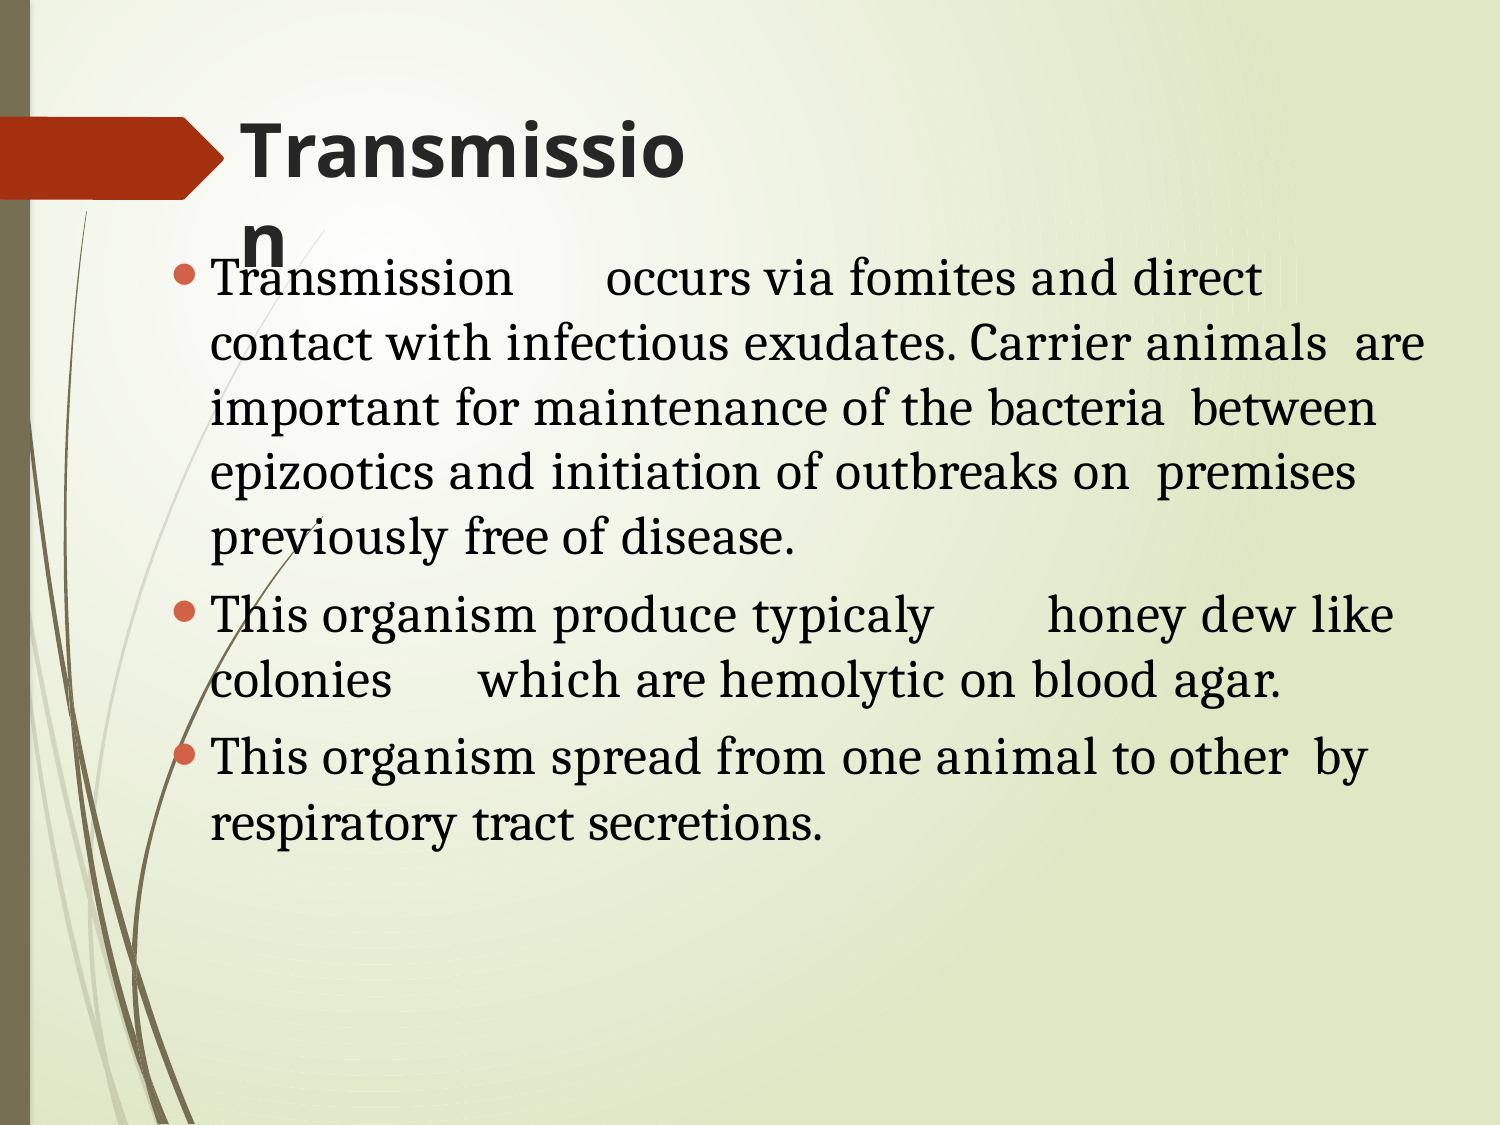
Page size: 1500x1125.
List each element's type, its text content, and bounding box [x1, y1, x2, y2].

text_box Transmission occurs via fomites and direct contact with infectious exudates. Carrier animals are important for maintenance of the bacteria between epizootics and initiation of outbreaks on premises previously free of disease. This organism produce typicaly honey dew like colonies which are hemolytic on blood agar. This organism spread from one animal to other by respiratory tract secretions. [162, 238, 1450, 851]
title Transmission [237, 99, 734, 238]
